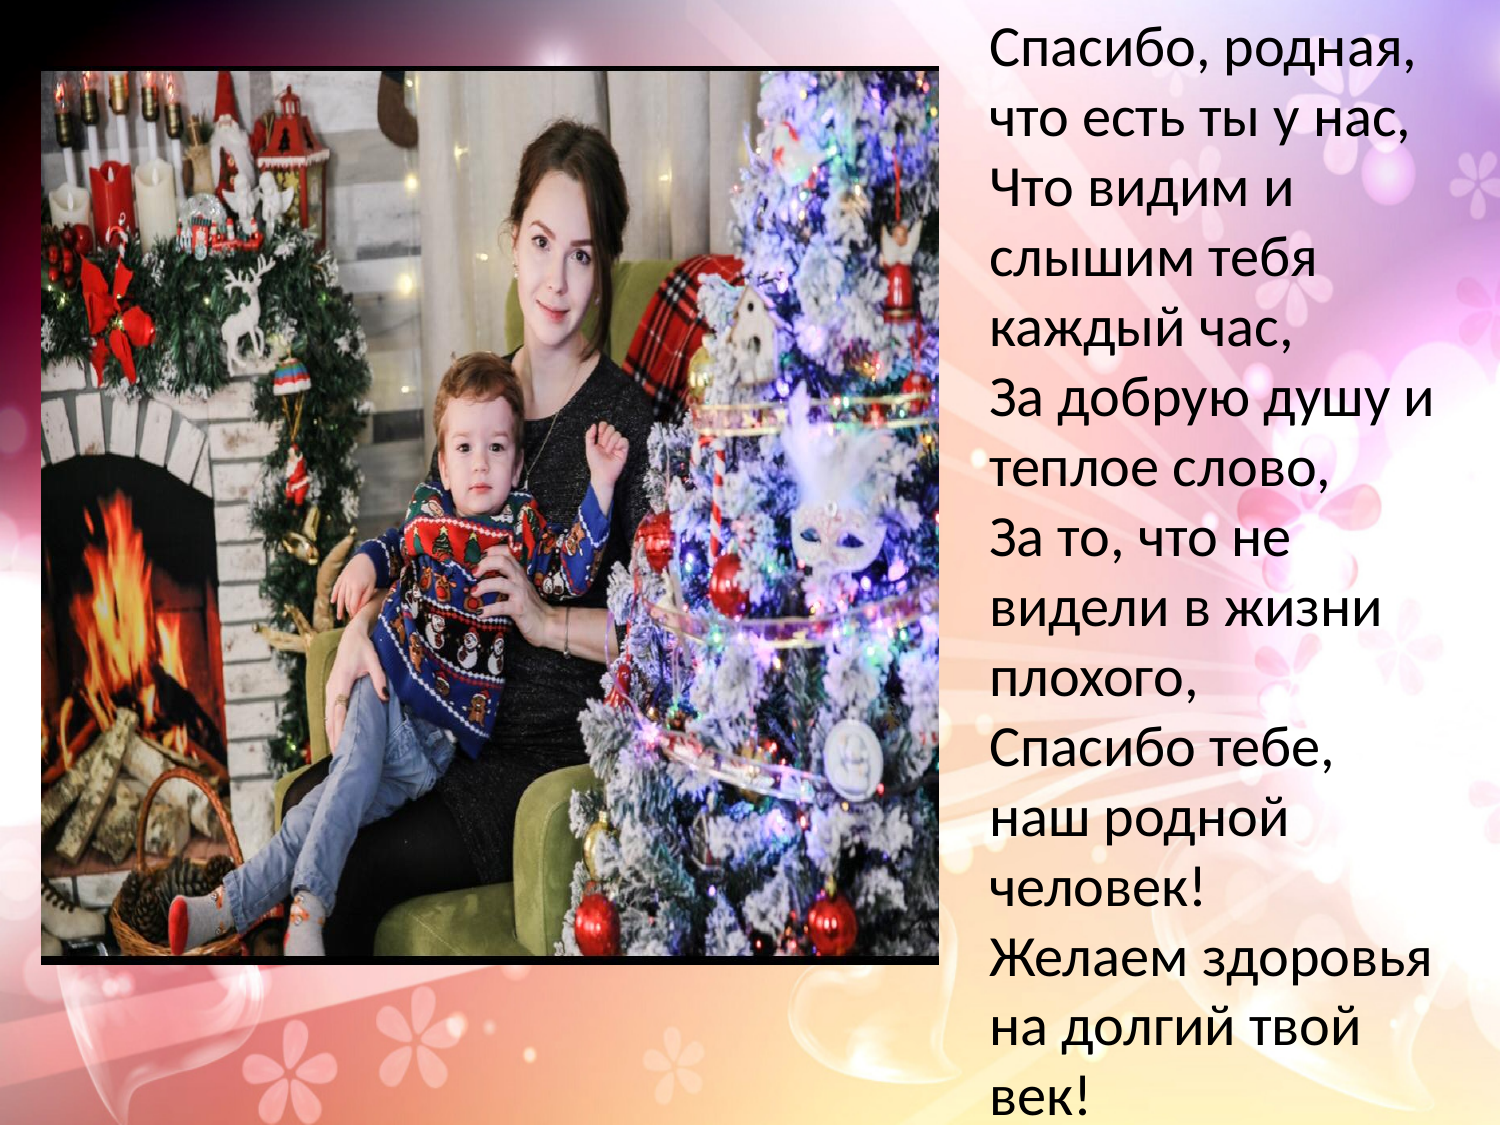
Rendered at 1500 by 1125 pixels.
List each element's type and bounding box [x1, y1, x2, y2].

picture [40, 66, 940, 965]
list [0, 0, 1500, 1125]
